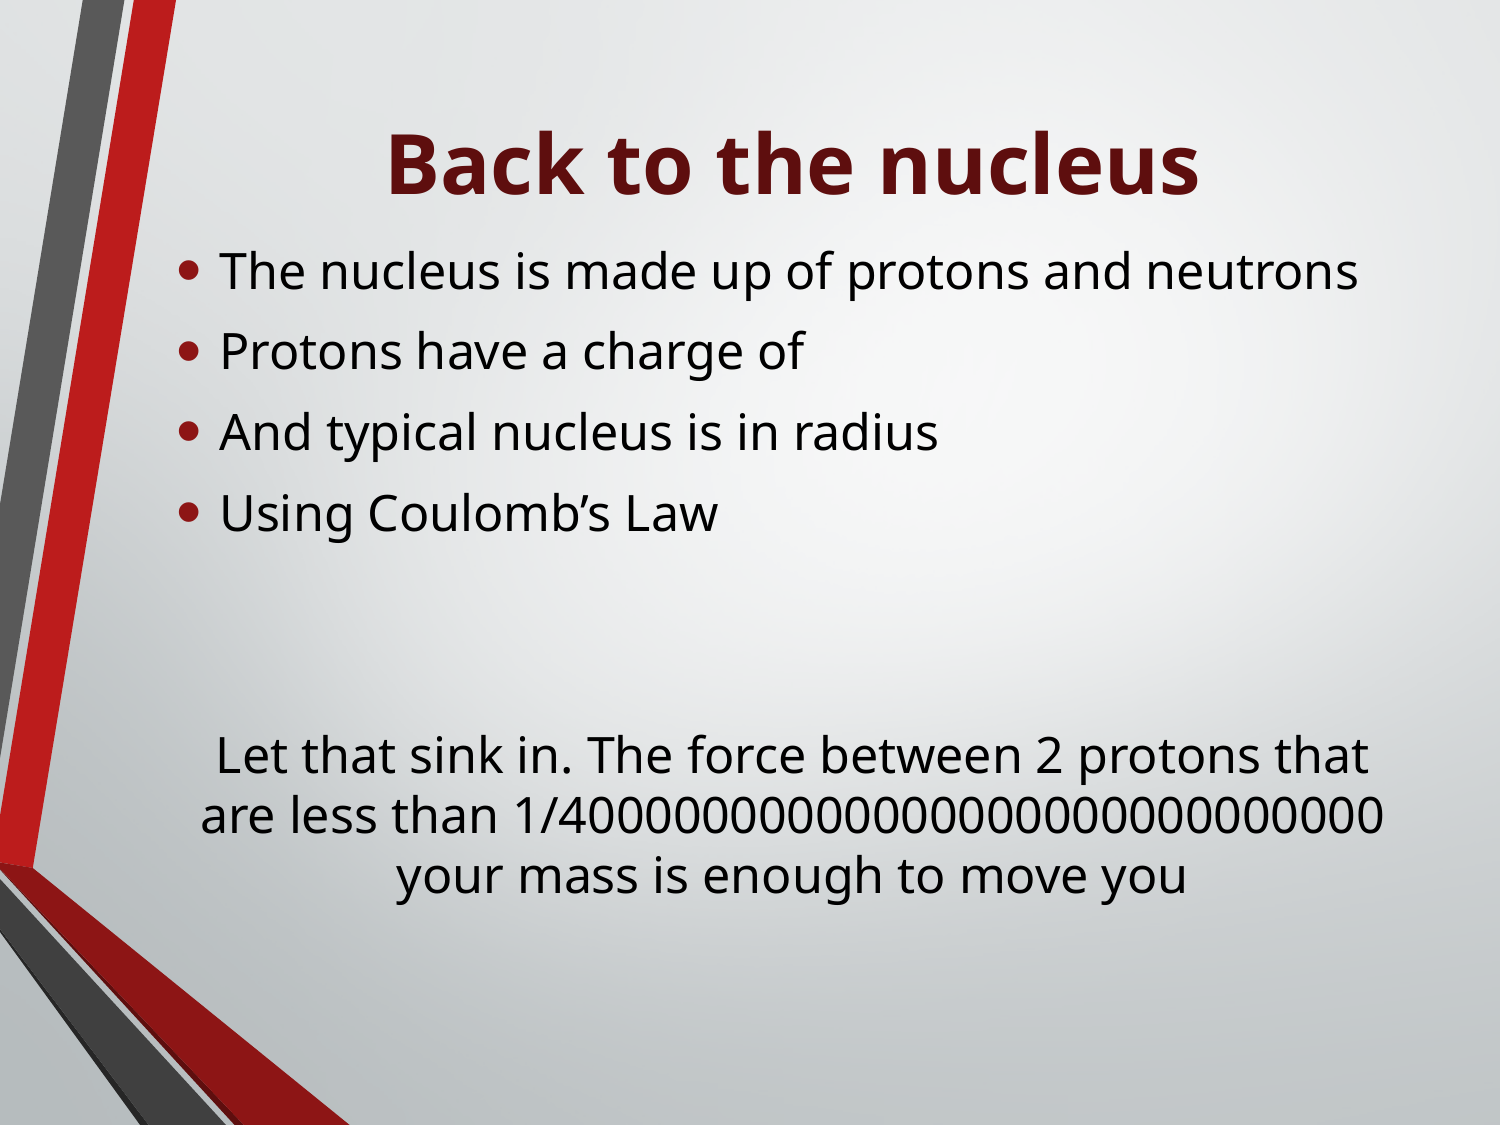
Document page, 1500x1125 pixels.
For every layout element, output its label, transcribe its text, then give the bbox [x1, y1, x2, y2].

title Back to the nucleus [161, 54, 1425, 268]
